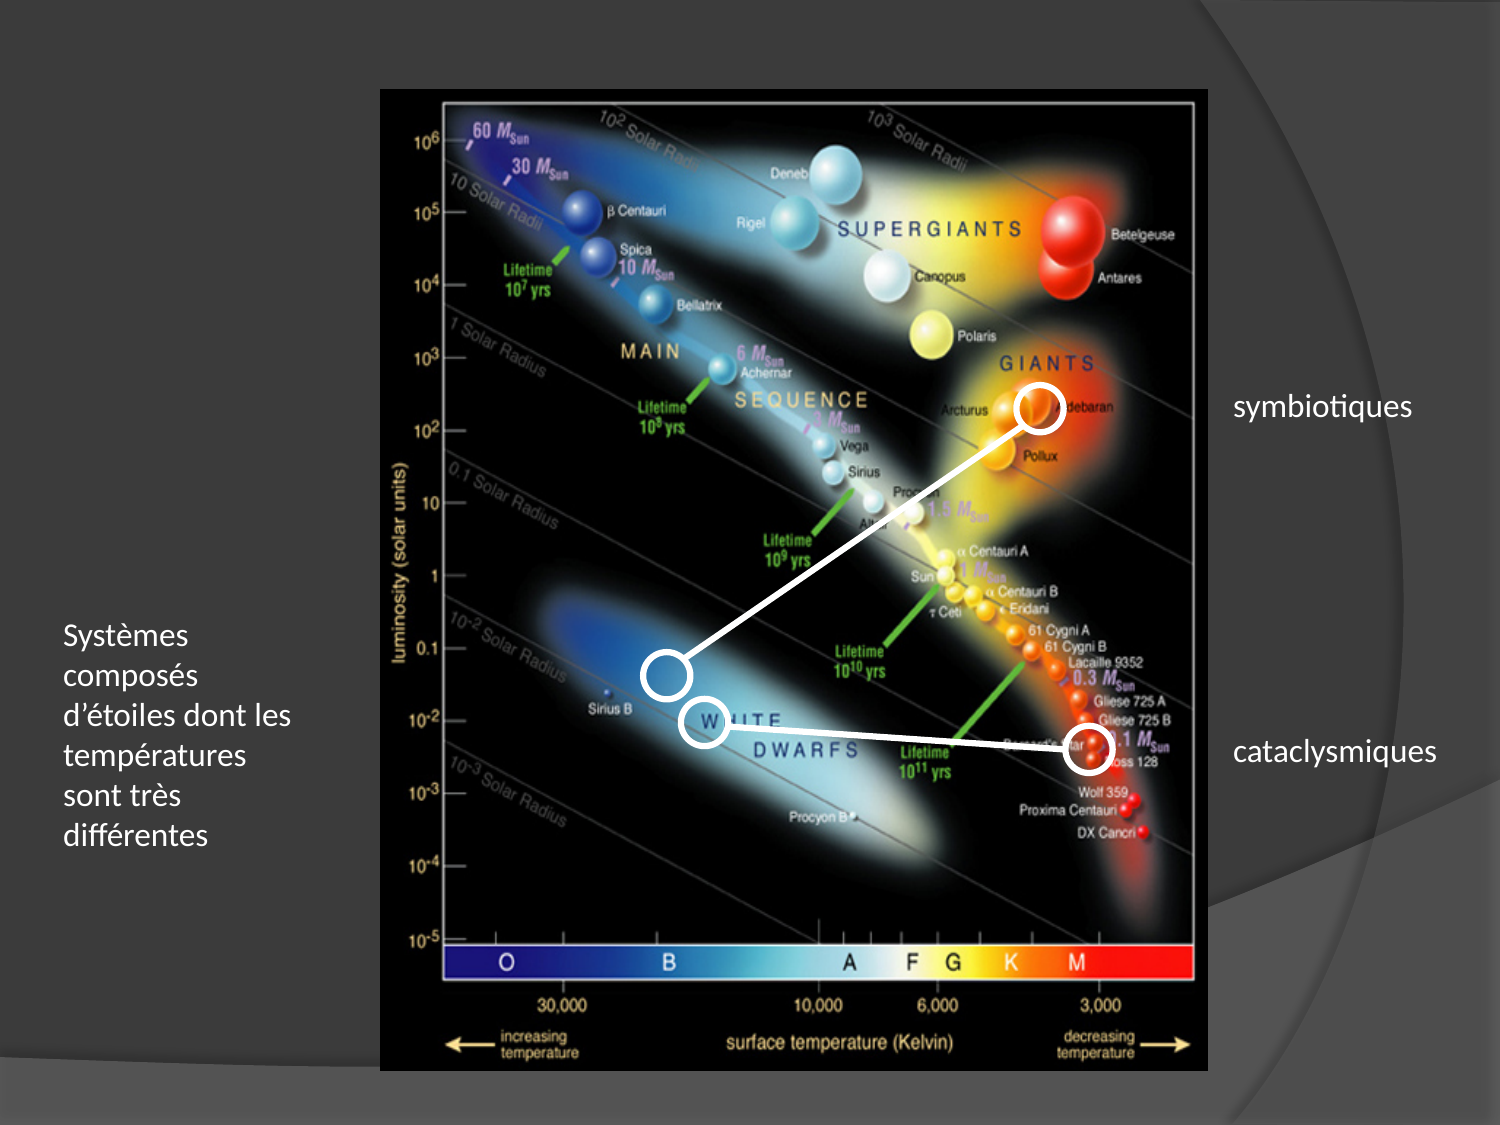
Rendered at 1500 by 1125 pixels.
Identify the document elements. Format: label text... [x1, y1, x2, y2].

text_box cataclysmiques [1218, 721, 1453, 777]
text_box Systèmes composés d’étoiles dont les températures sont très différentes [48, 606, 327, 861]
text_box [683, 425, 1024, 660]
text_box symbiotiques [1218, 376, 1428, 432]
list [380, 89, 1208, 1071]
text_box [727, 726, 1066, 750]
